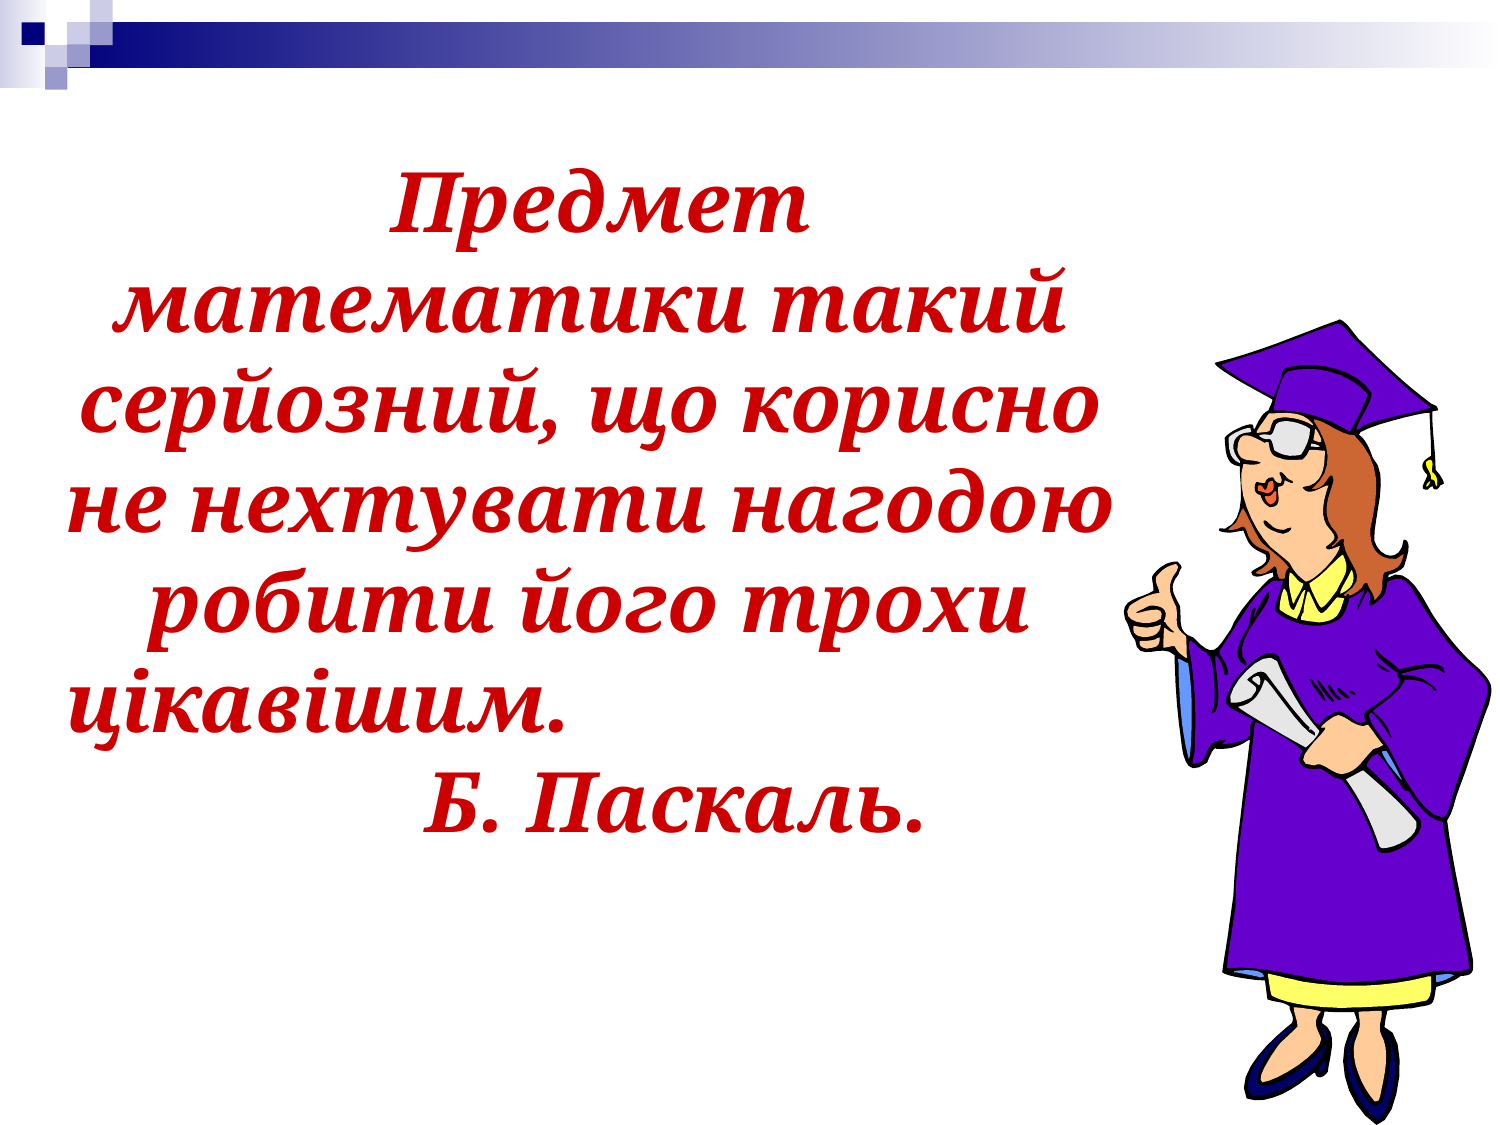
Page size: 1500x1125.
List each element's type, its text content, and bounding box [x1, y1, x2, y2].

picture [1118, 309, 1499, 1125]
title Предмет математики такий серйозний, що корисно не нехтувати нагодою робити його трохи цікавішим. Б. Паскаль. [41, 235, 1140, 764]
